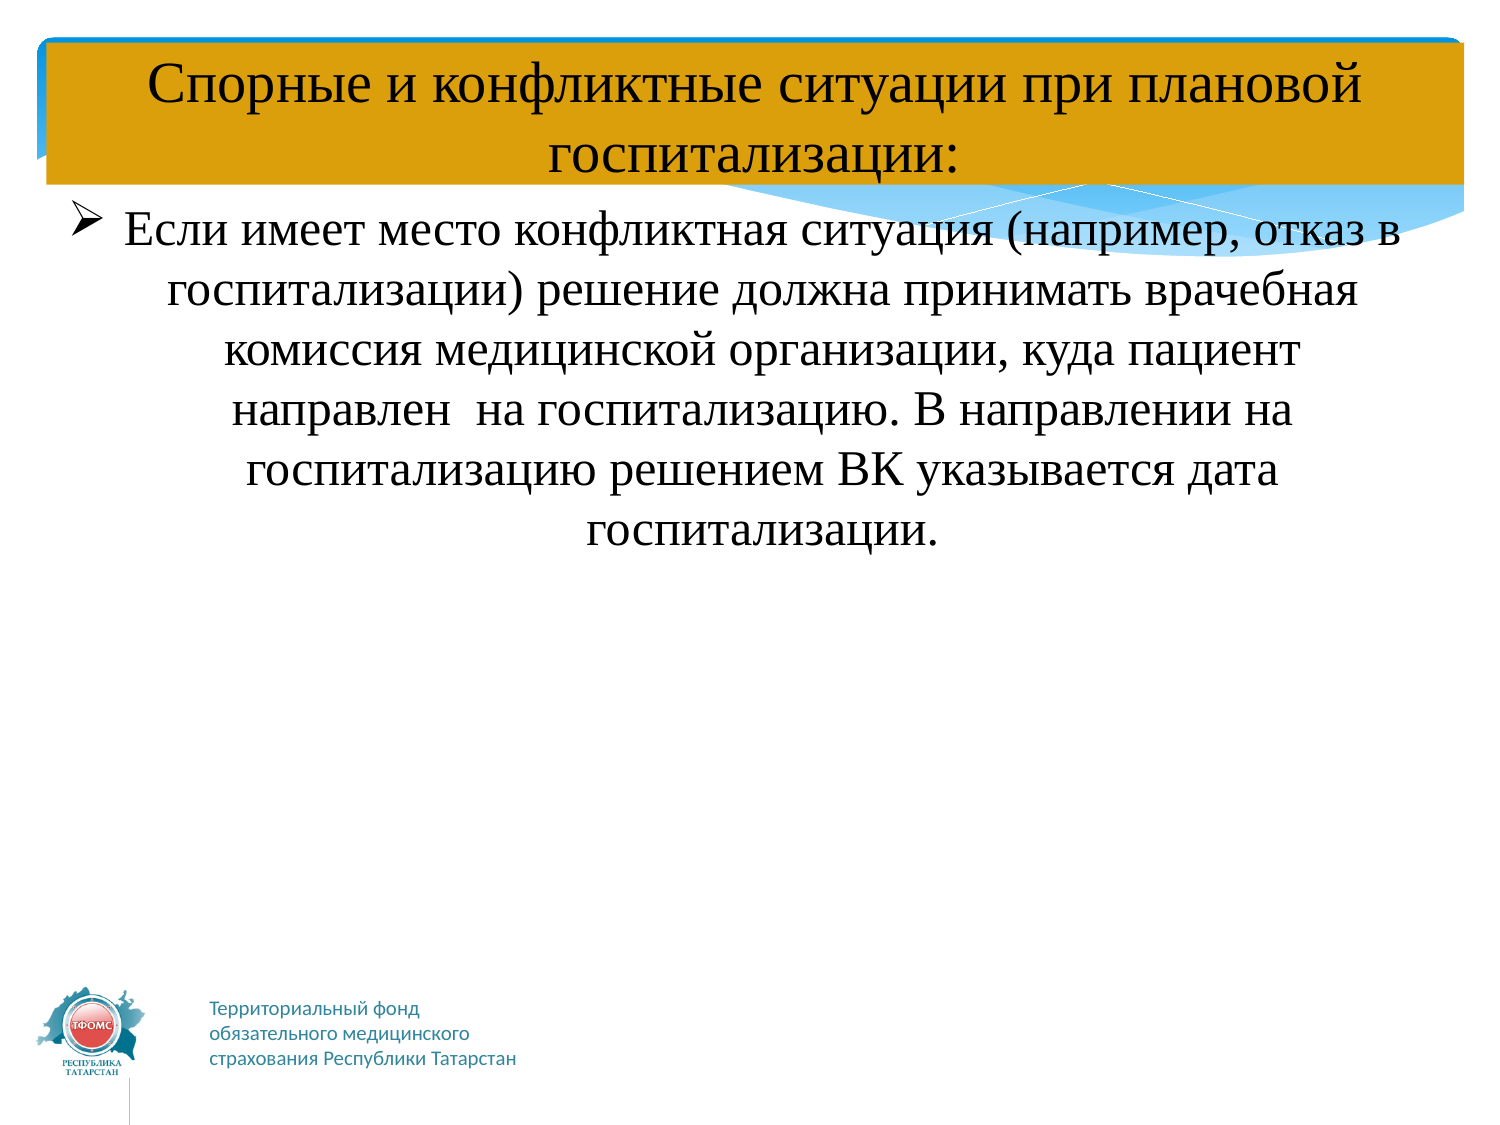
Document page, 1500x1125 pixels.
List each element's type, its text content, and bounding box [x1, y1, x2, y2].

text_box Если имеет место конфликтная ситуация (например, отказ в госпитализации) решение должна принимать врачебная комиссия медицинской организации, куда пациент направлен на госпитализацию. В направлении на госпитализацию решением ВК указывается дата госпитализации. [46, 187, 1424, 563]
text_box Территориальный фонд обязательного медицинского страхования Республики Татарстан [194, 987, 550, 1078]
text_box Спорные и конфликтные ситуации при плановой госпитализации: [46, 42, 1465, 185]
picture [29, 983, 153, 1079]
